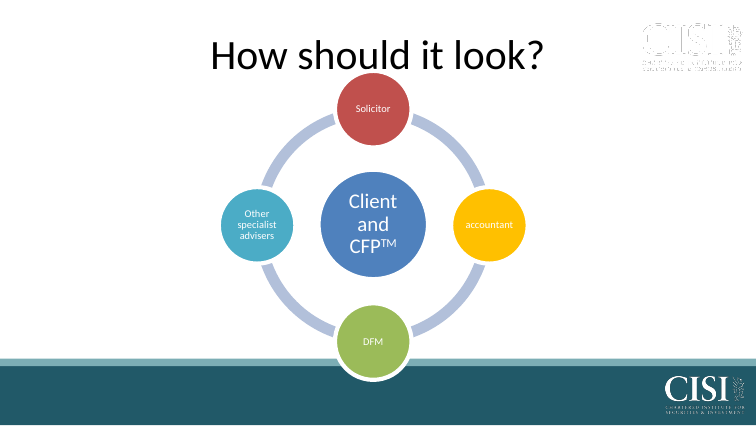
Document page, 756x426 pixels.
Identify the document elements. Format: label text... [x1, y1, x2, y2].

picture [719, 21, 745, 71]
title How should it look? [37, 17, 719, 88]
picture [665, 374, 747, 414]
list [37, 70, 709, 381]
